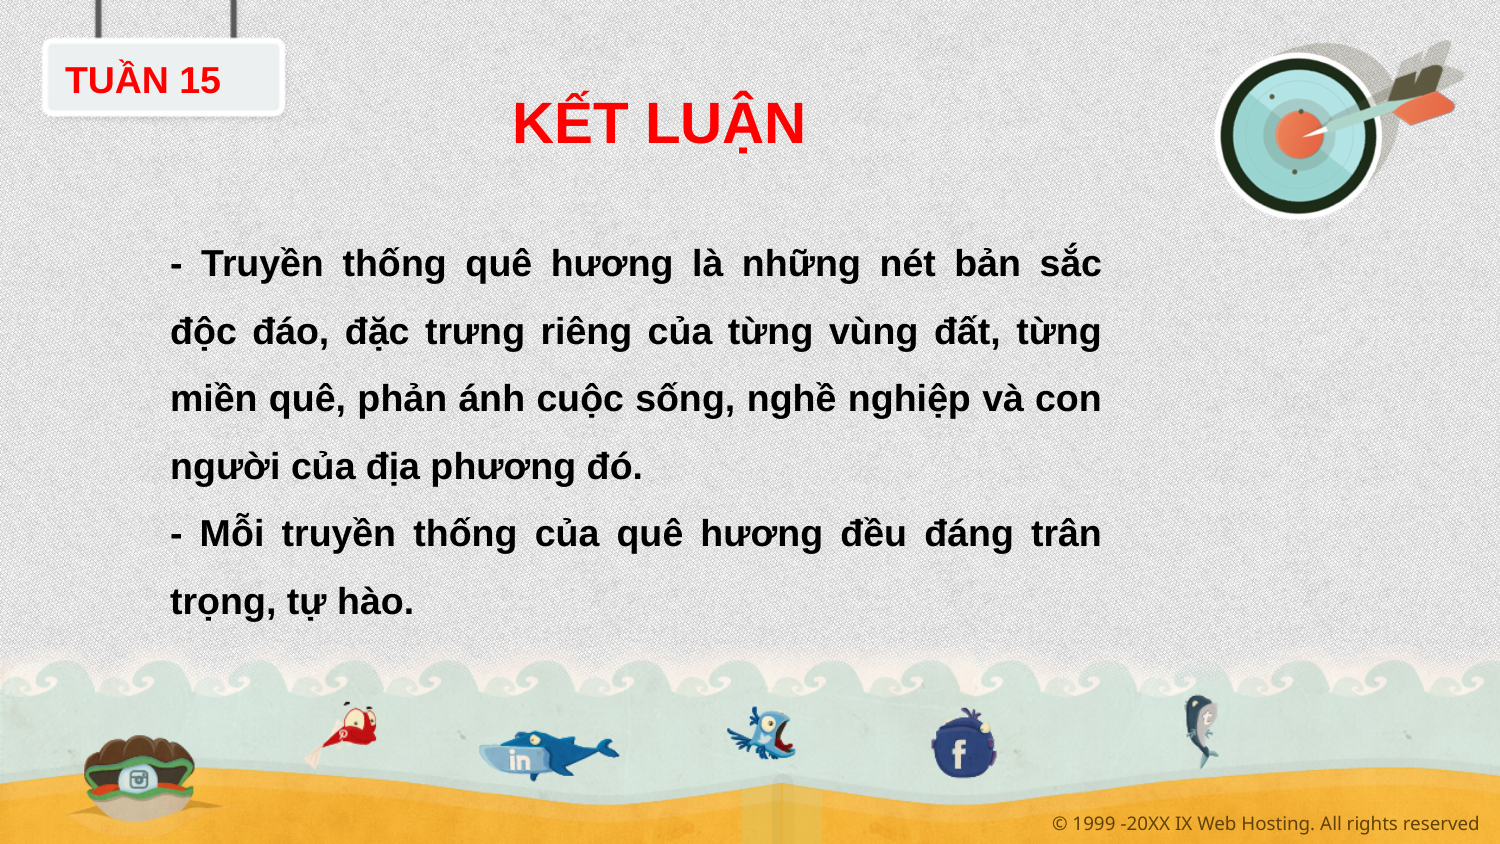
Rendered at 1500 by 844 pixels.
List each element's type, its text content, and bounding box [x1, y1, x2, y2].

text_box - Truyền thống quê hương là những nét bản sắc độc đáo, đặc trưng riêng của từng vùng đất, từng miền quê, phản ánh cuộc sống, nghề nghiệp và con người của địa phương đó. - Mỗi truyền thống của quê hương đều đáng trân trọng, tự hào. [155, 209, 1118, 630]
text_box TUẦN 15 [50, 48, 251, 109]
text_box KẾT LUẬN [498, 43, 1101, 163]
text_box © 1999 -20XX IX Web Hosting. All rights reserved [1037, 804, 1500, 842]
picture [0, 0, 1500, 844]
